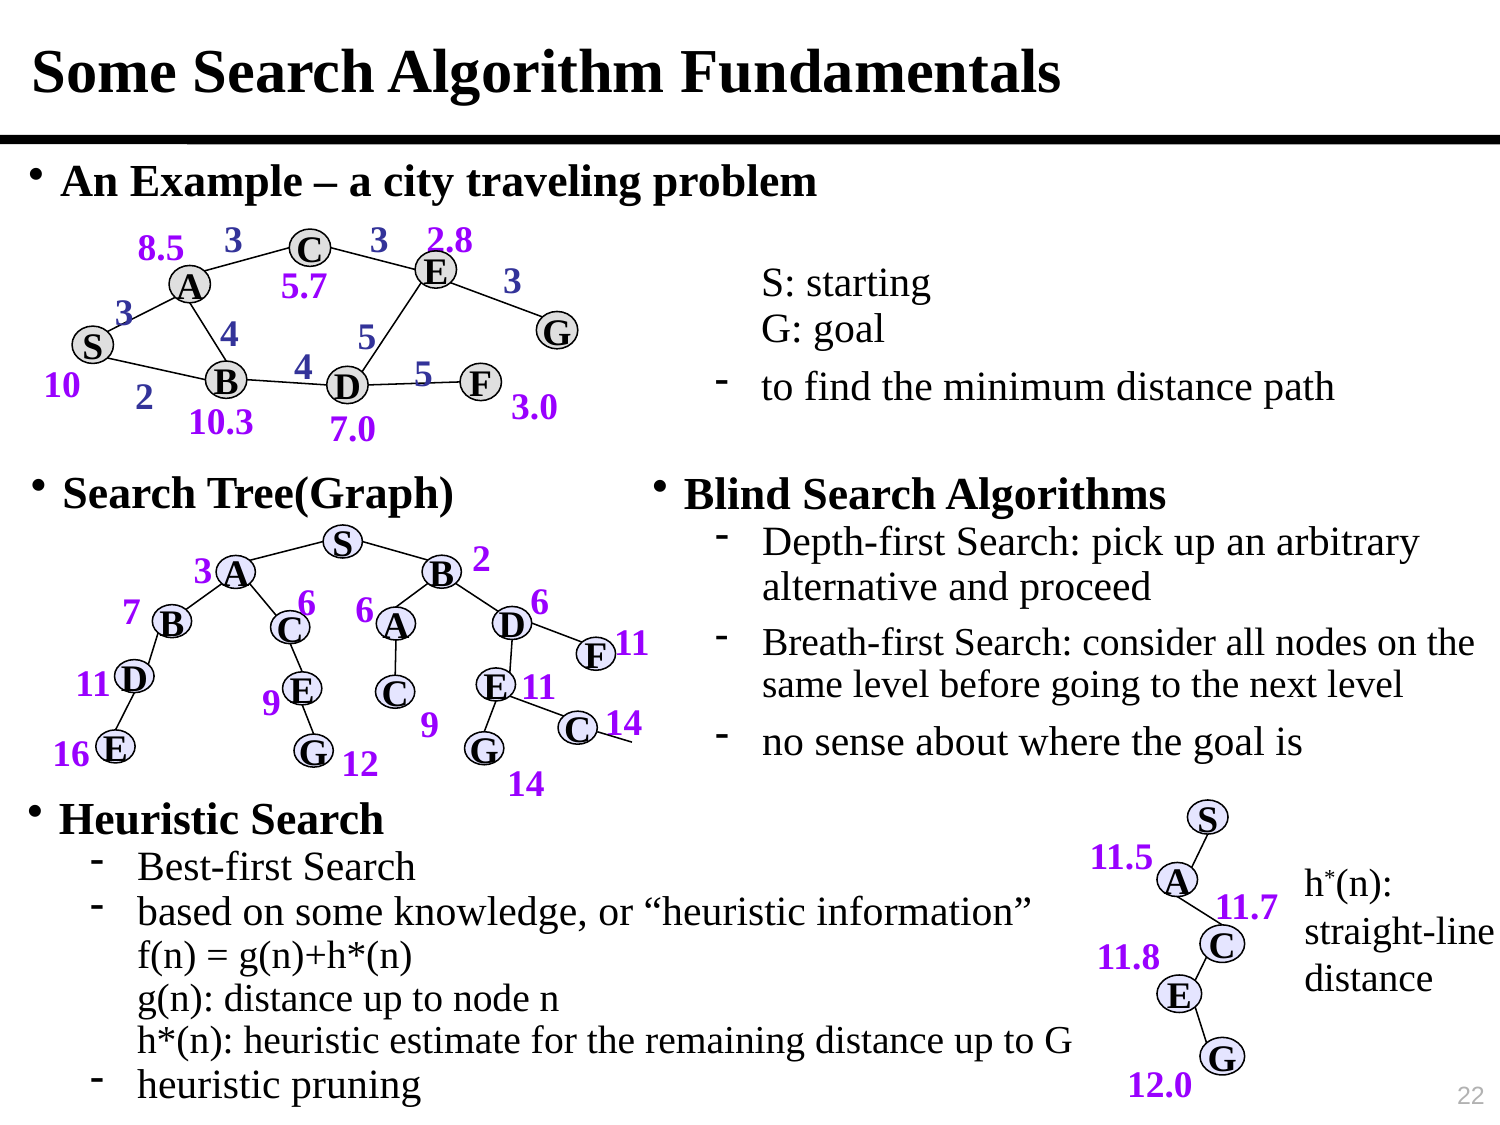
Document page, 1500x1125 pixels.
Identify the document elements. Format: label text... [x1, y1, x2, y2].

text_box Some Search Algorithm Fundamentals [16, 22, 1078, 112]
text_box S: starting G: goal to find the minimum distance path [699, 249, 1425, 417]
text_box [28, 207, 585, 457]
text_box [37, 524, 668, 813]
text_box Search Tree(Graph) [16, 455, 470, 526]
text_box h*(n): straight-line distance [1318, 849, 1500, 1008]
text_box Heuristic Search Best-first Search based on some knowledge, or “heuristic information” f(n) = g(n)+h*(n) g(n): distance up to node n h*(n): heuristic estimate for the remaining distance up to G heuristic pruning [12, 787, 1159, 1115]
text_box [1074, 799, 1315, 1113]
text_box An Example – a city traveling problem [13, 149, 833, 215]
text_box Blind Search Algorithms Depth-first Search: pick up an arbitrary alternative and proceed Breath-first Search: consider all nodes on the same level before going to the next level no sense about where the goal is [637, 462, 1500, 772]
slide_number 22 [1162, 1065, 1500, 1125]
